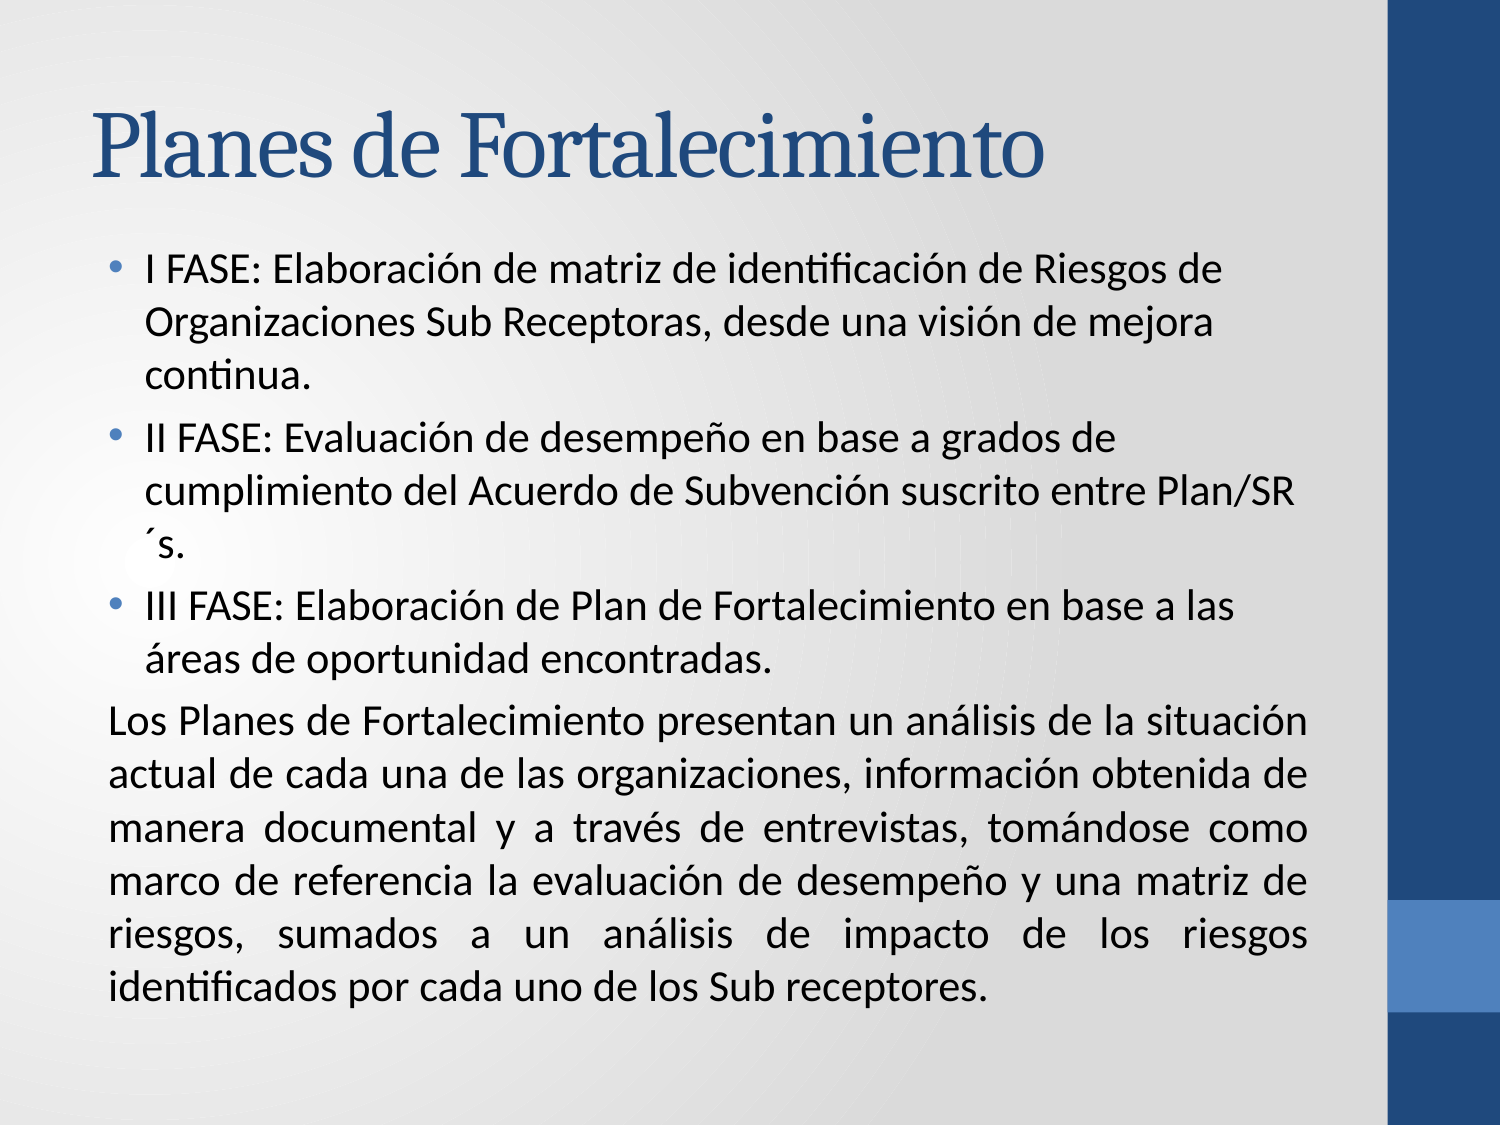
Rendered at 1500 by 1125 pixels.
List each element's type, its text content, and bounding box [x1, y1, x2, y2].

title Planes de Fortalecimiento [75, 45, 1325, 231]
list I FASE: Elaboración de matriz de identificación de Riesgos de Organizaciones Sub Receptoras, desde una visión de mejora continua. II FASE: Evaluación de desempeño en base a grados de cumplimiento del Acuerdo de Subvención suscrito entre Plan/SR´s. III FASE: Elaboración de Plan de Fortalecimiento en base a las áreas de oportunidad encontradas. Los Planes de Fortalecimiento presentan un análisis de la situación actual de cada una de las organizaciones, información obtenida de manera documental y a través de entrevistas, tomándose como marco de referencia la evaluación de desempeño y una matriz de riesgos, sumados a un análisis de impacto de los riesgos identificados por cada uno de los Sub receptores. [75, 231, 1325, 1050]
